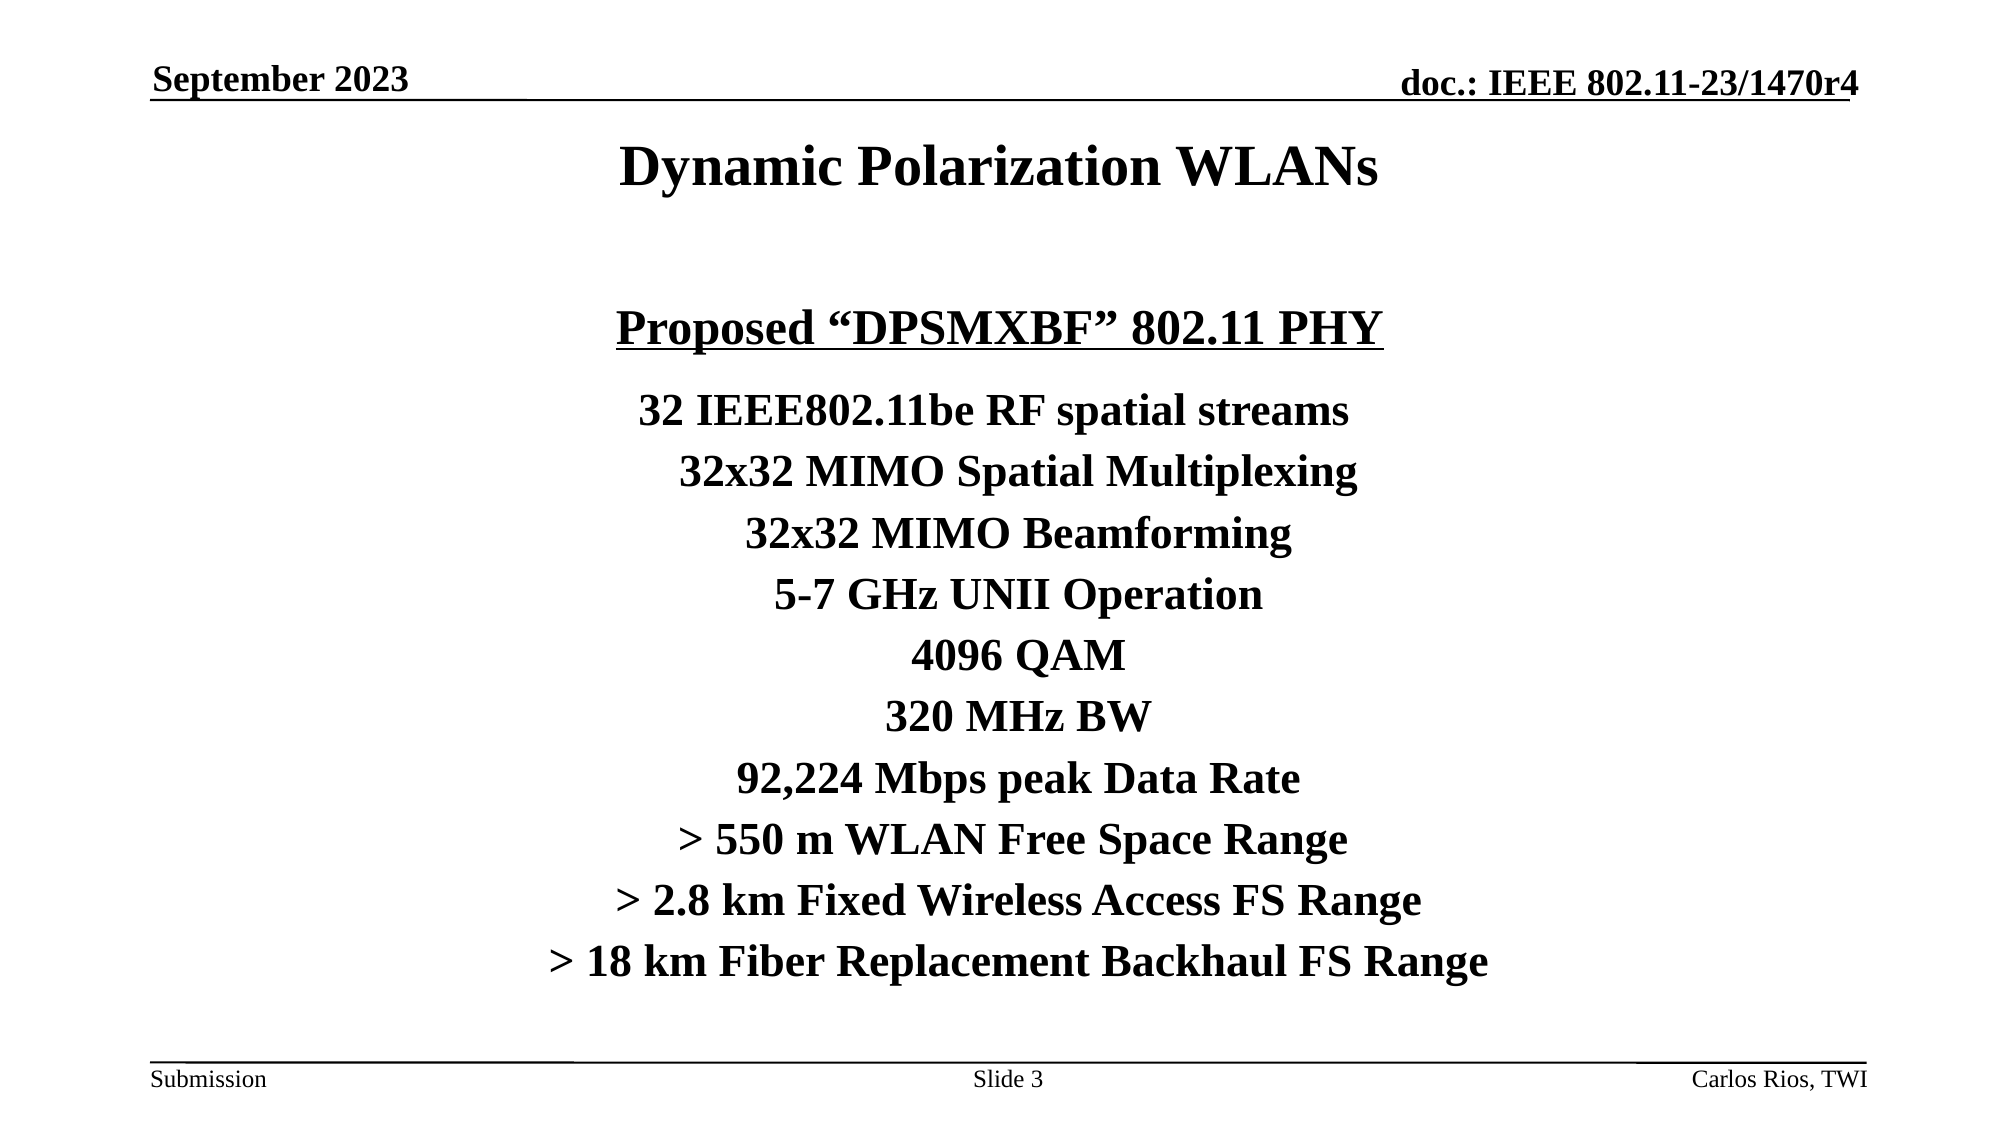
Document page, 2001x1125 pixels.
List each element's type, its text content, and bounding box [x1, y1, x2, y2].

footer Carlos Rios, TWI [1171, 1061, 1869, 1093]
slide_number Slide 3 [950, 1061, 1067, 1123]
text_box Dynamic Polarization WLANs [150, 112, 1850, 213]
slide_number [152, 54, 563, 100]
list Proposed “DPSMXBF” 802.11 PHY 32 IEEE802.11be RF spatial streams 32x32 MIMO Spatial Multiplexing 32x32 MIMO Beamforming 5-7 GHz UNII Operation 4096 QAM 320 MHz BW 92,224 Mbps peak Data Rate > 550 m WLAN Free Space Range > 2.8 km Fixed Wireless Access FS Range > 18 km Fiber Replacement Backhaul FS Range [149, 286, 1850, 1013]
